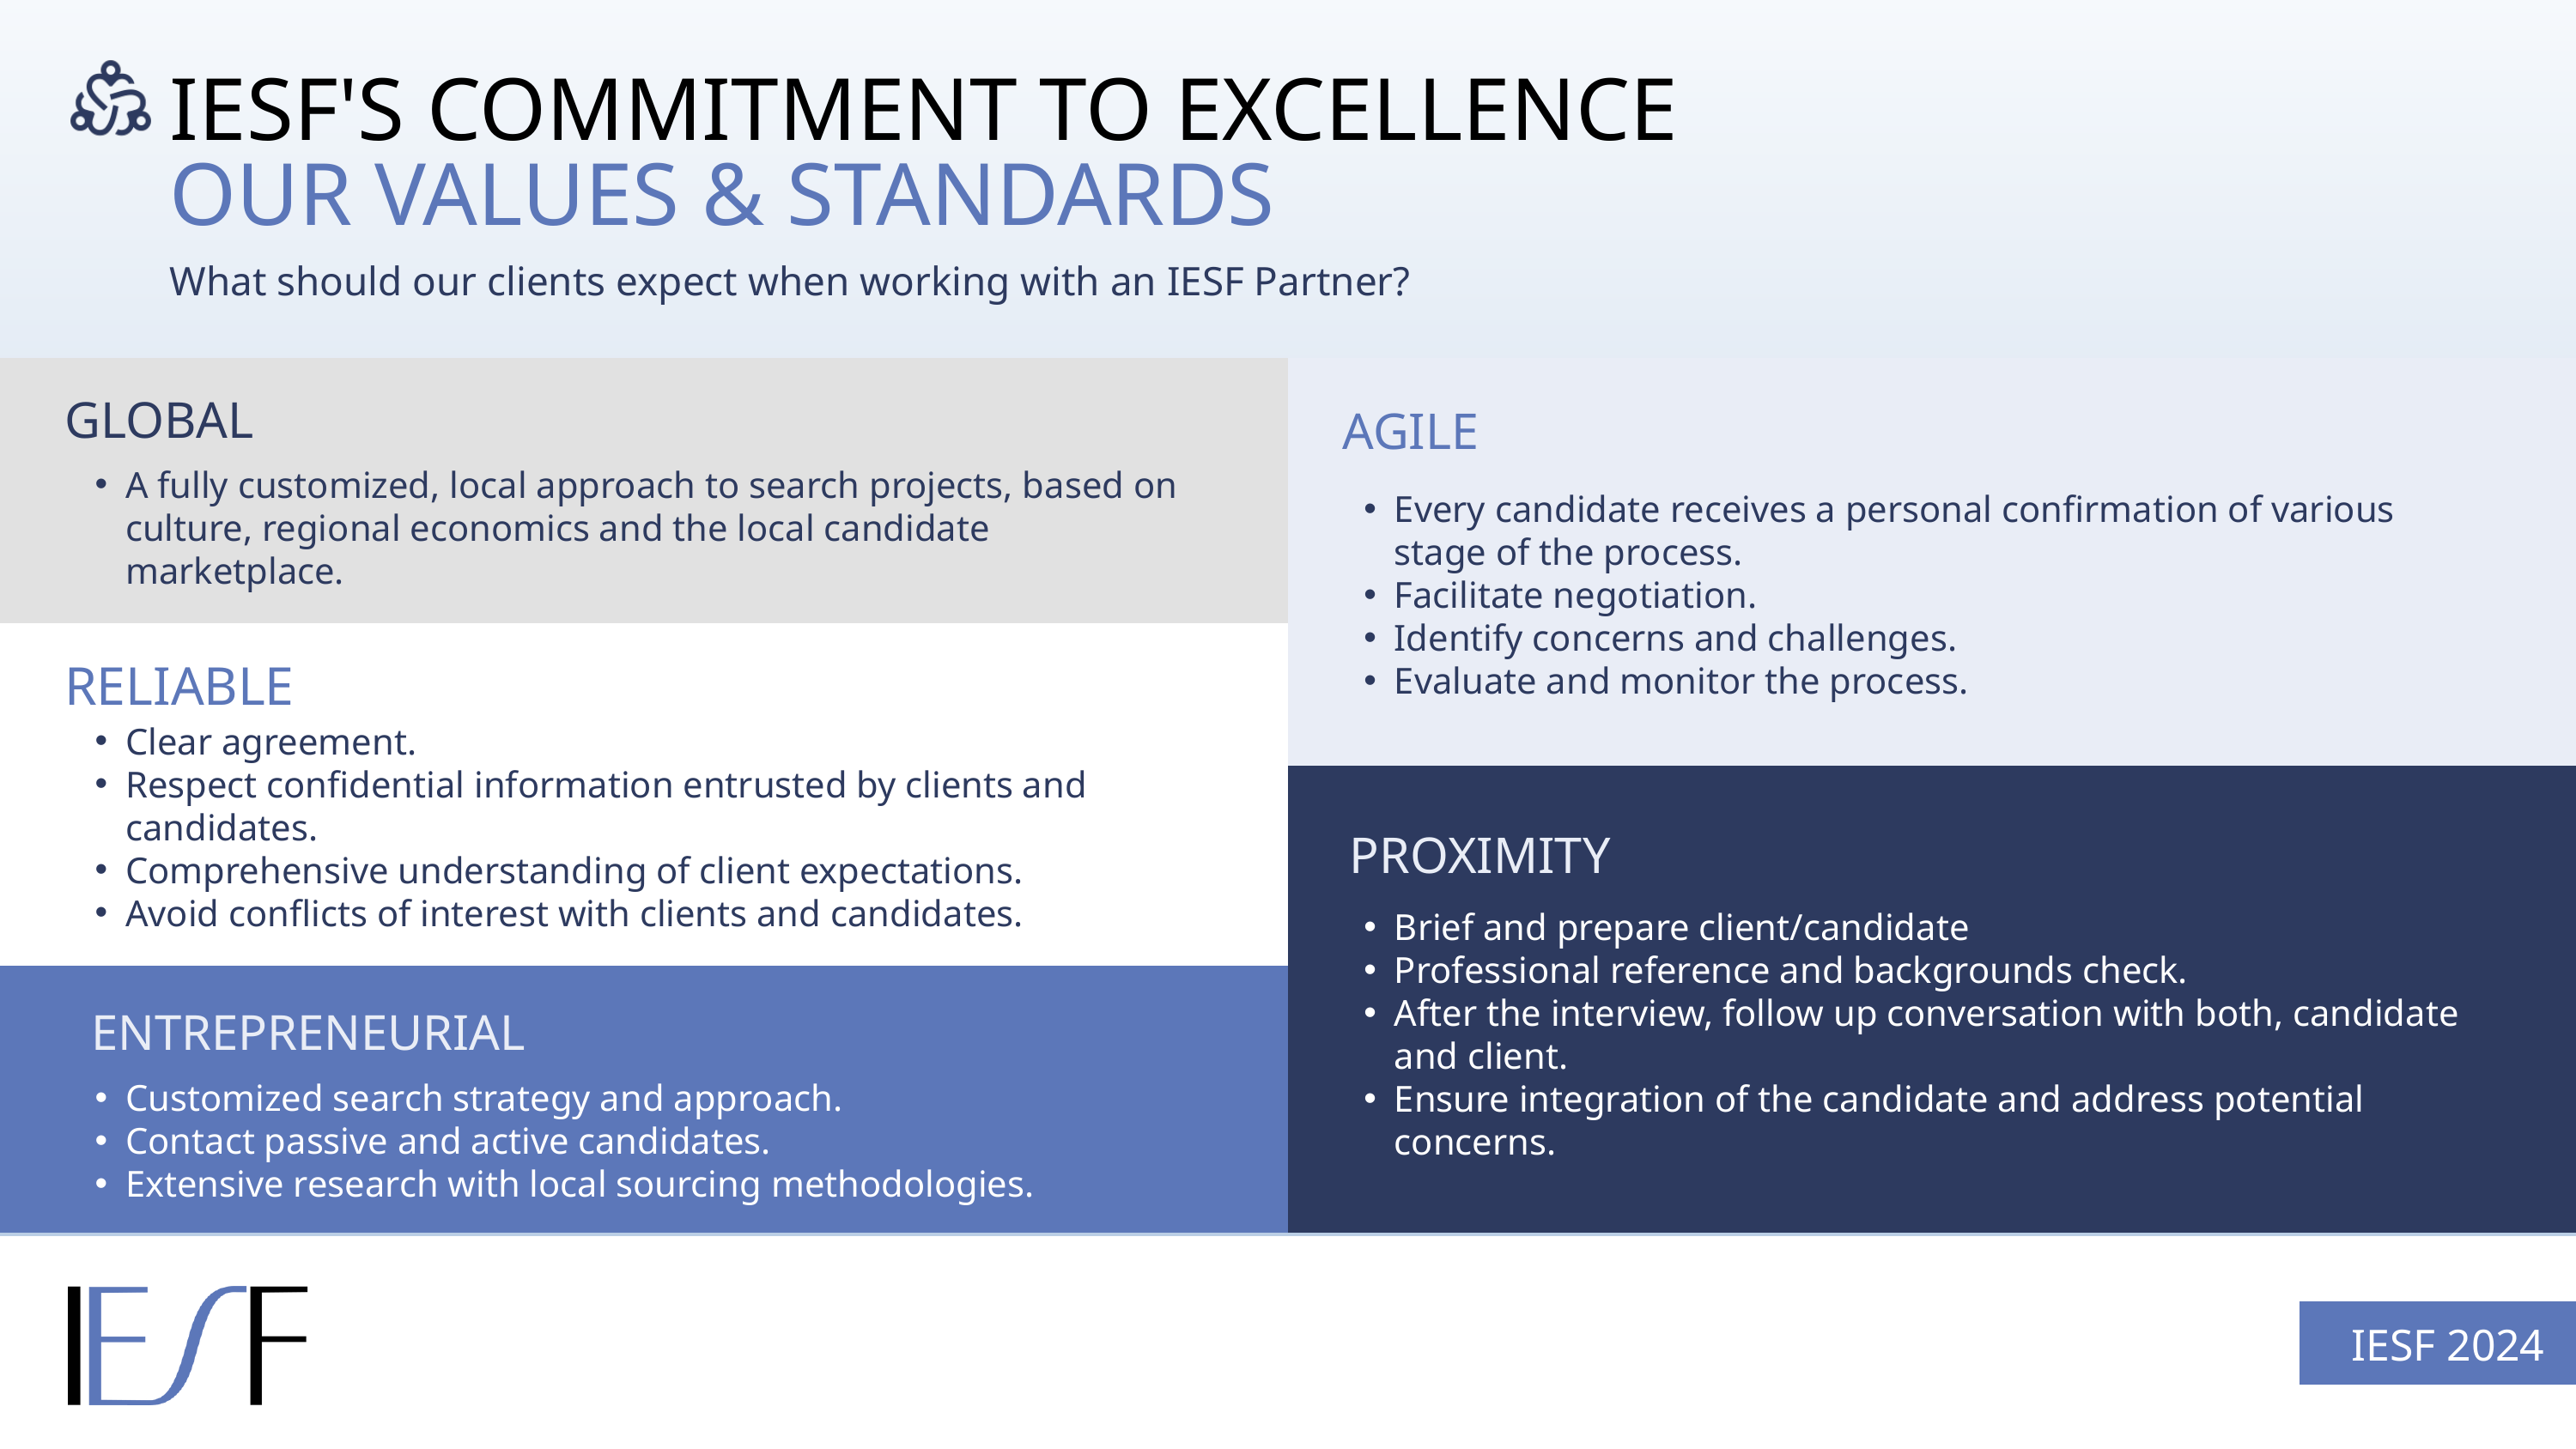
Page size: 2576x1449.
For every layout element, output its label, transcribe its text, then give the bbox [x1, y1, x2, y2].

text_box IESF'S COMMITMENT TO EXCELLENCE OUR VALUES & STANDARDS [169, 71, 1925, 243]
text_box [2299, 1300, 2576, 1385]
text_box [1287, 357, 2576, 765]
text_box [0, 357, 1286, 623]
text_box What should our clients expect when working with an IESF Partner? [169, 256, 2136, 304]
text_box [0, 965, 1289, 1233]
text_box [1287, 765, 2576, 1233]
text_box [0, 1235, 2576, 1449]
text_box [68, 56, 154, 142]
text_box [0, 631, 1283, 964]
